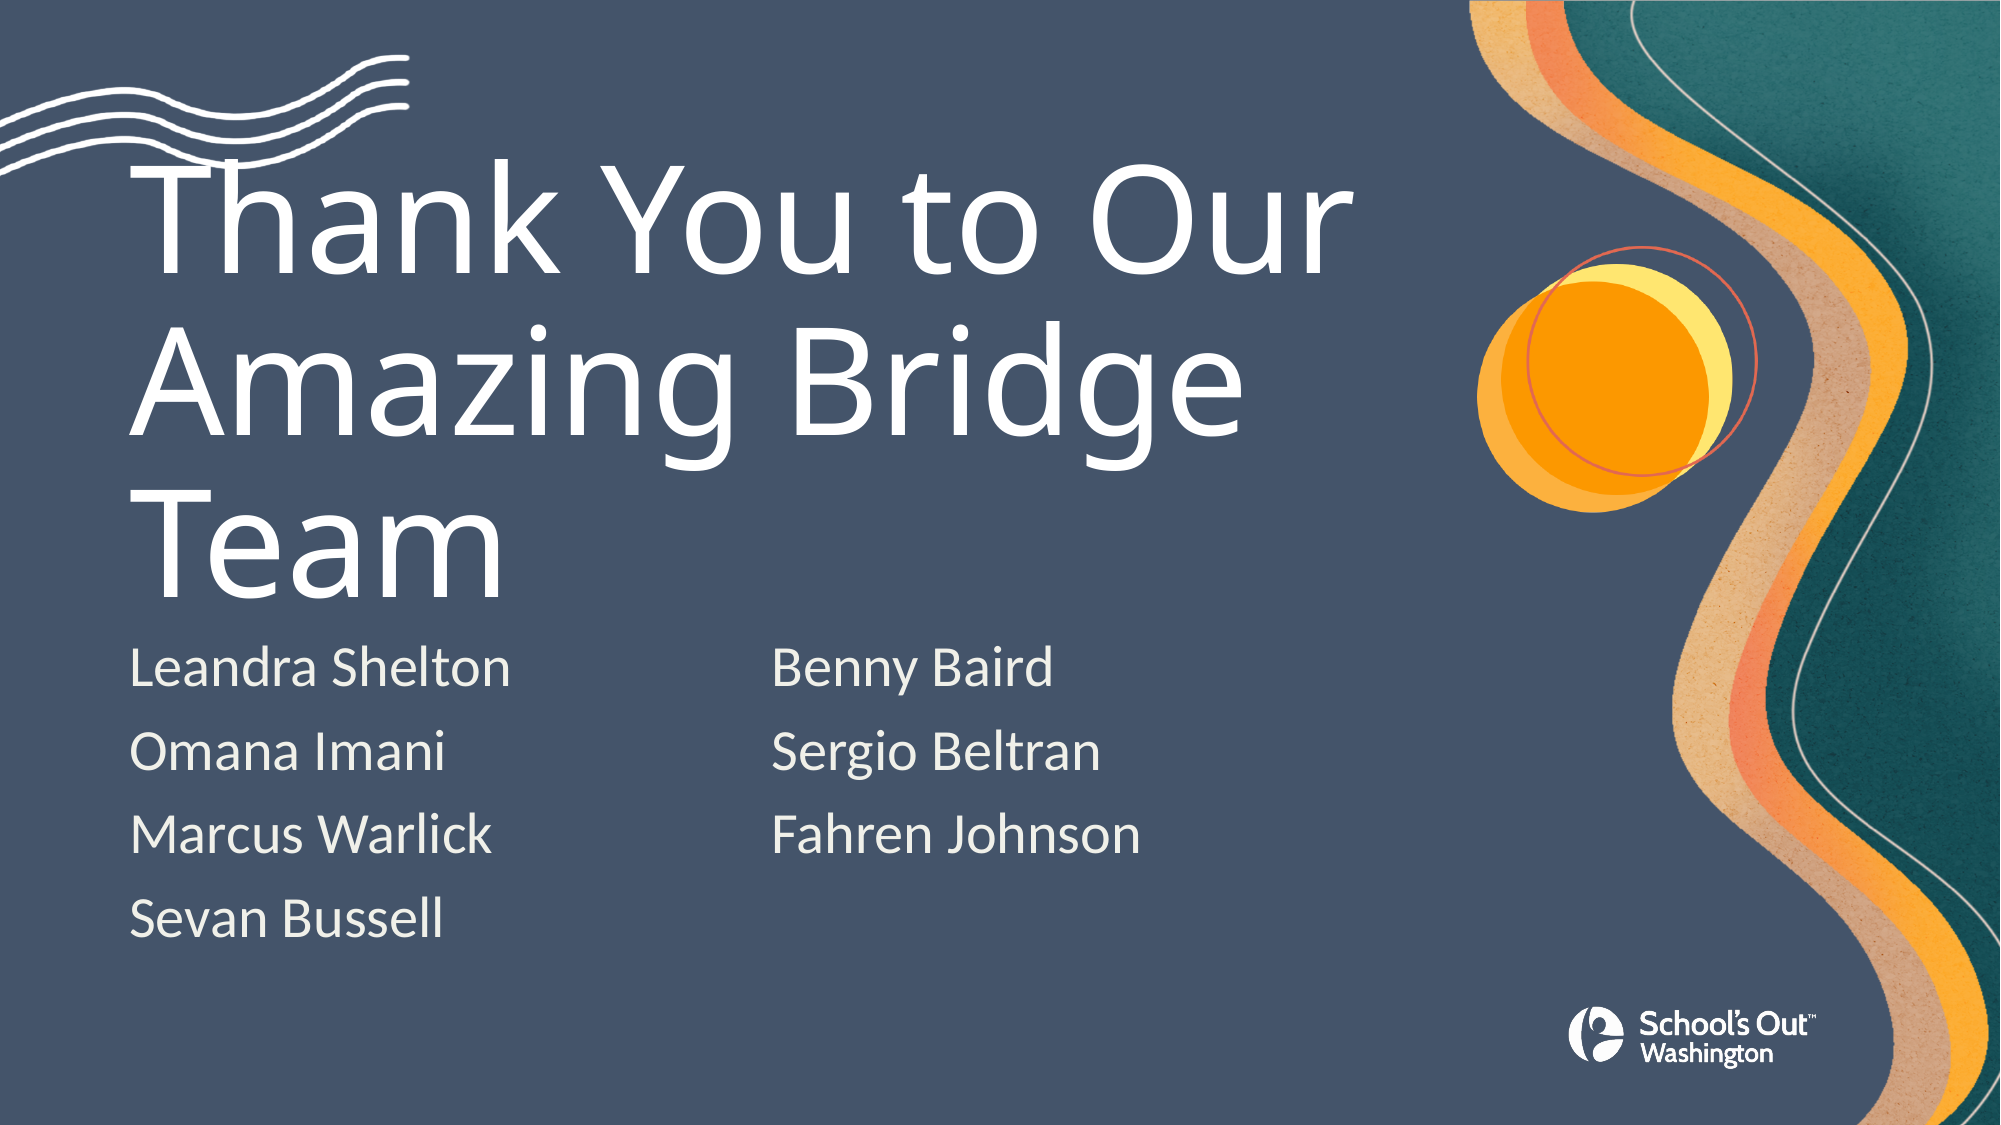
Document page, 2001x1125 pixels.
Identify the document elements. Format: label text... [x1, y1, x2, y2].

text_box Announcements [154, 175, 1462, 341]
picture [1451, 2, 2000, 1125]
picture [0, 40, 426, 195]
list Leandra Shelton Omana Imani Marcus Warlick Sevan Bussell Benny Baird Sergio Beltran Fahren Johnson [129, 635, 1415, 1000]
title Thank You to Our Amazing Bridge Team [129, 211, 1394, 563]
